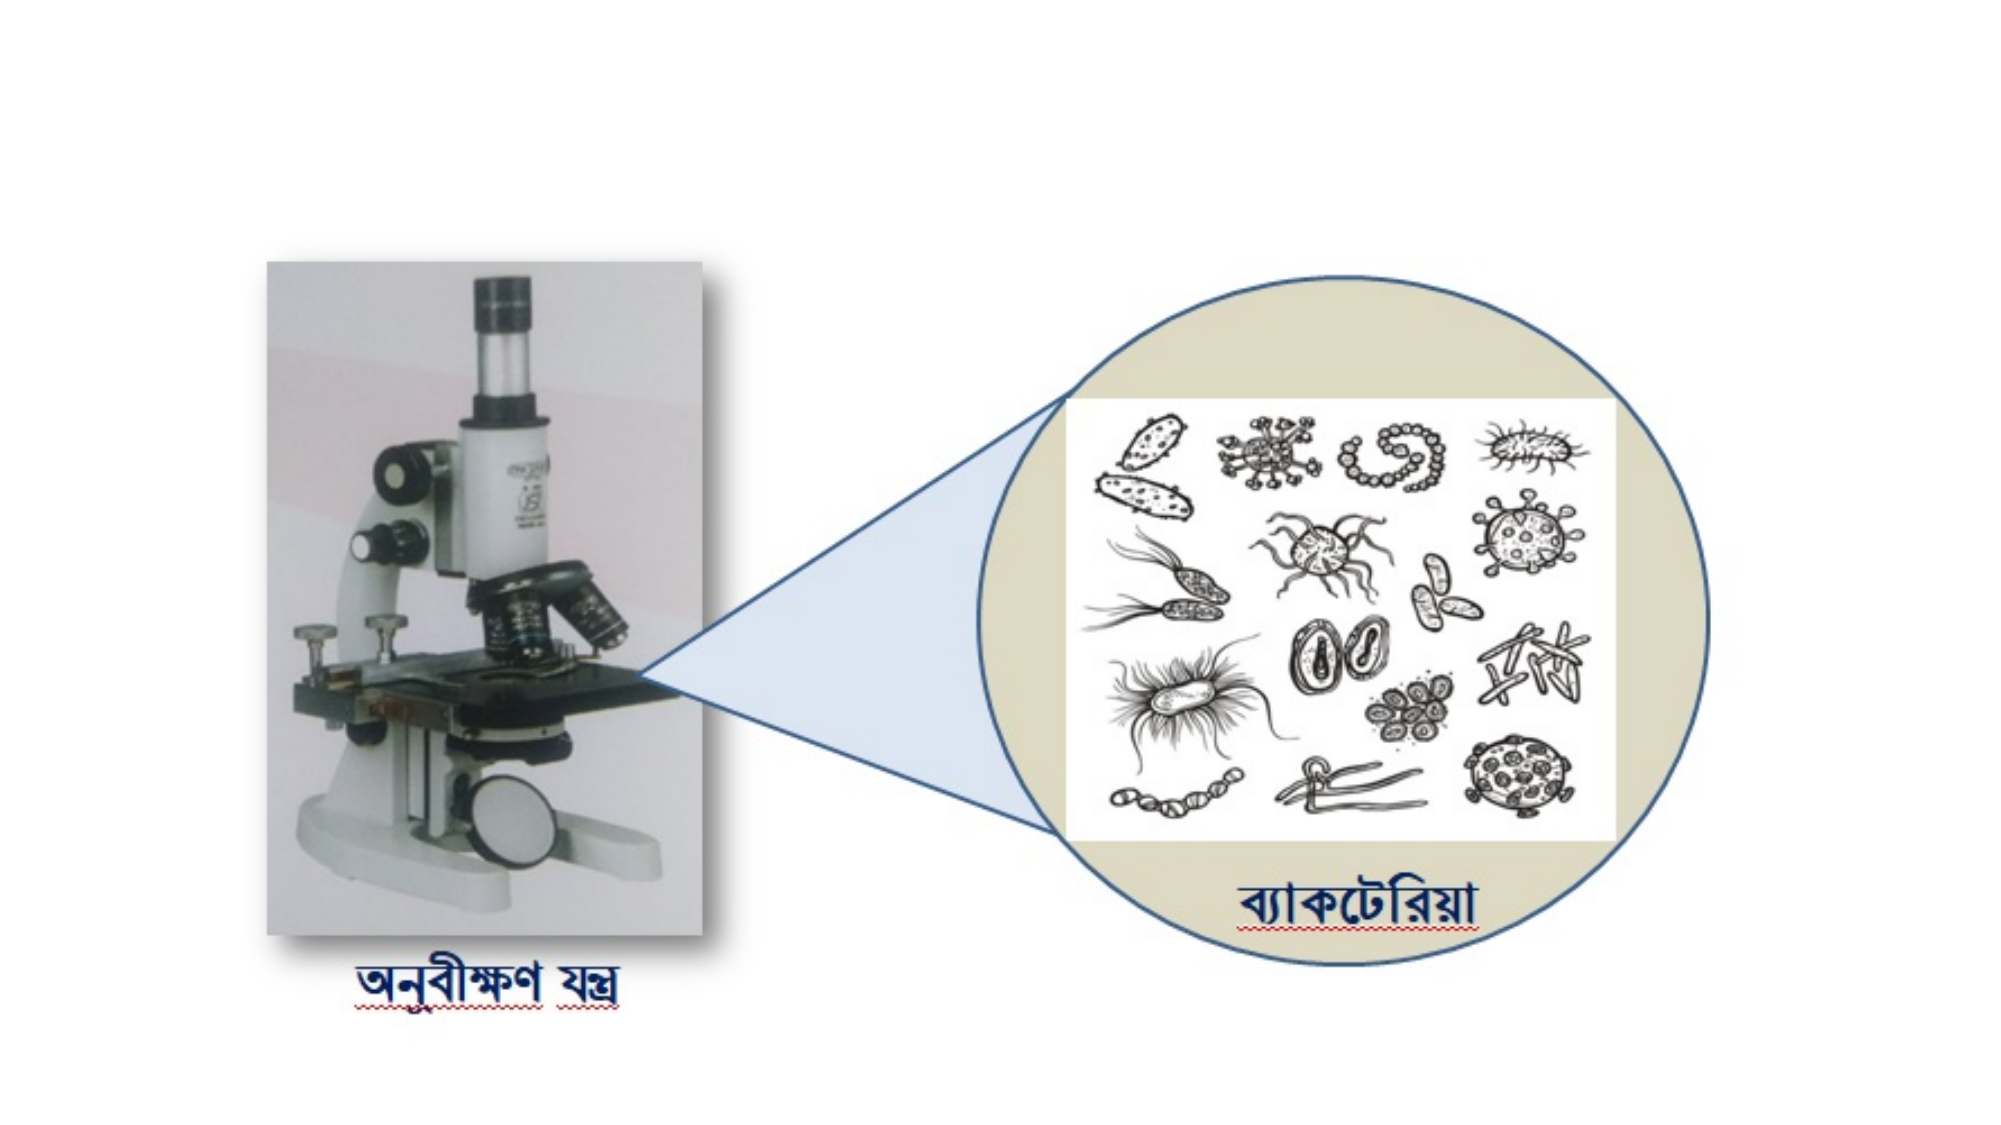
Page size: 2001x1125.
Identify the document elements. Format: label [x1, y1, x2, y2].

picture [51, 42, 1940, 1073]
